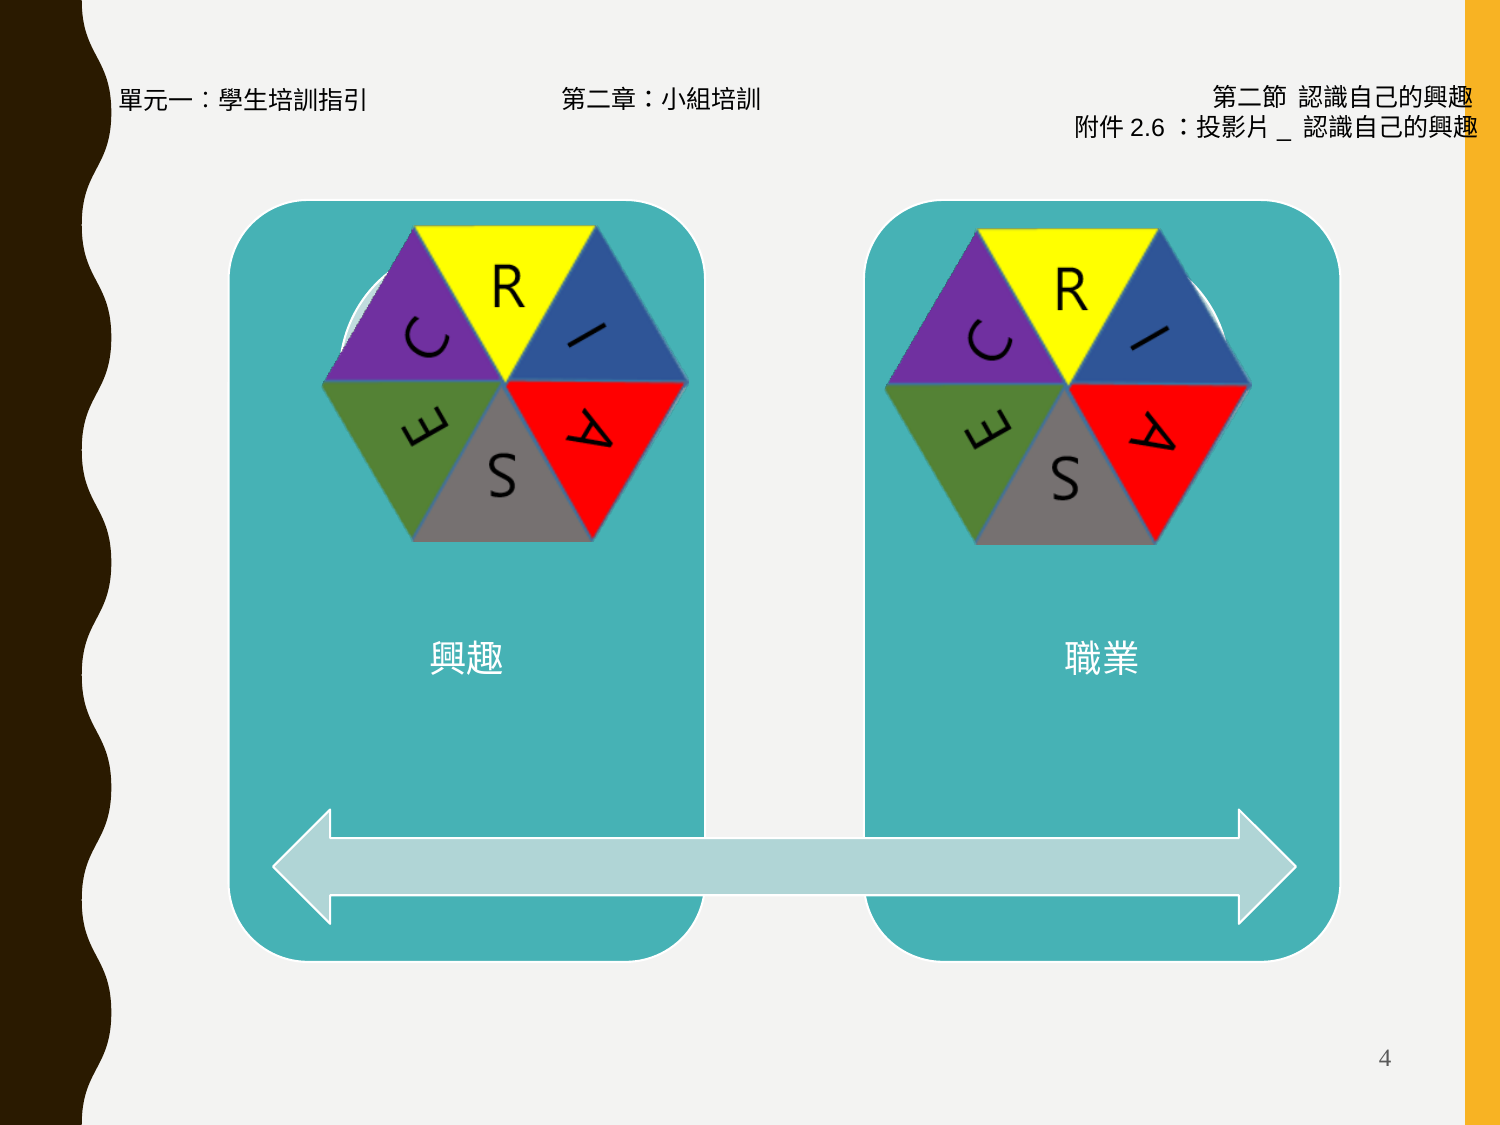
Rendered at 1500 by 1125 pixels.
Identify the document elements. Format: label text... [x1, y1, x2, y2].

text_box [228, 199, 1341, 962]
picture [883, 228, 1252, 545]
picture [320, 225, 689, 542]
slide_number 4 [1059, 1010, 1407, 1103]
